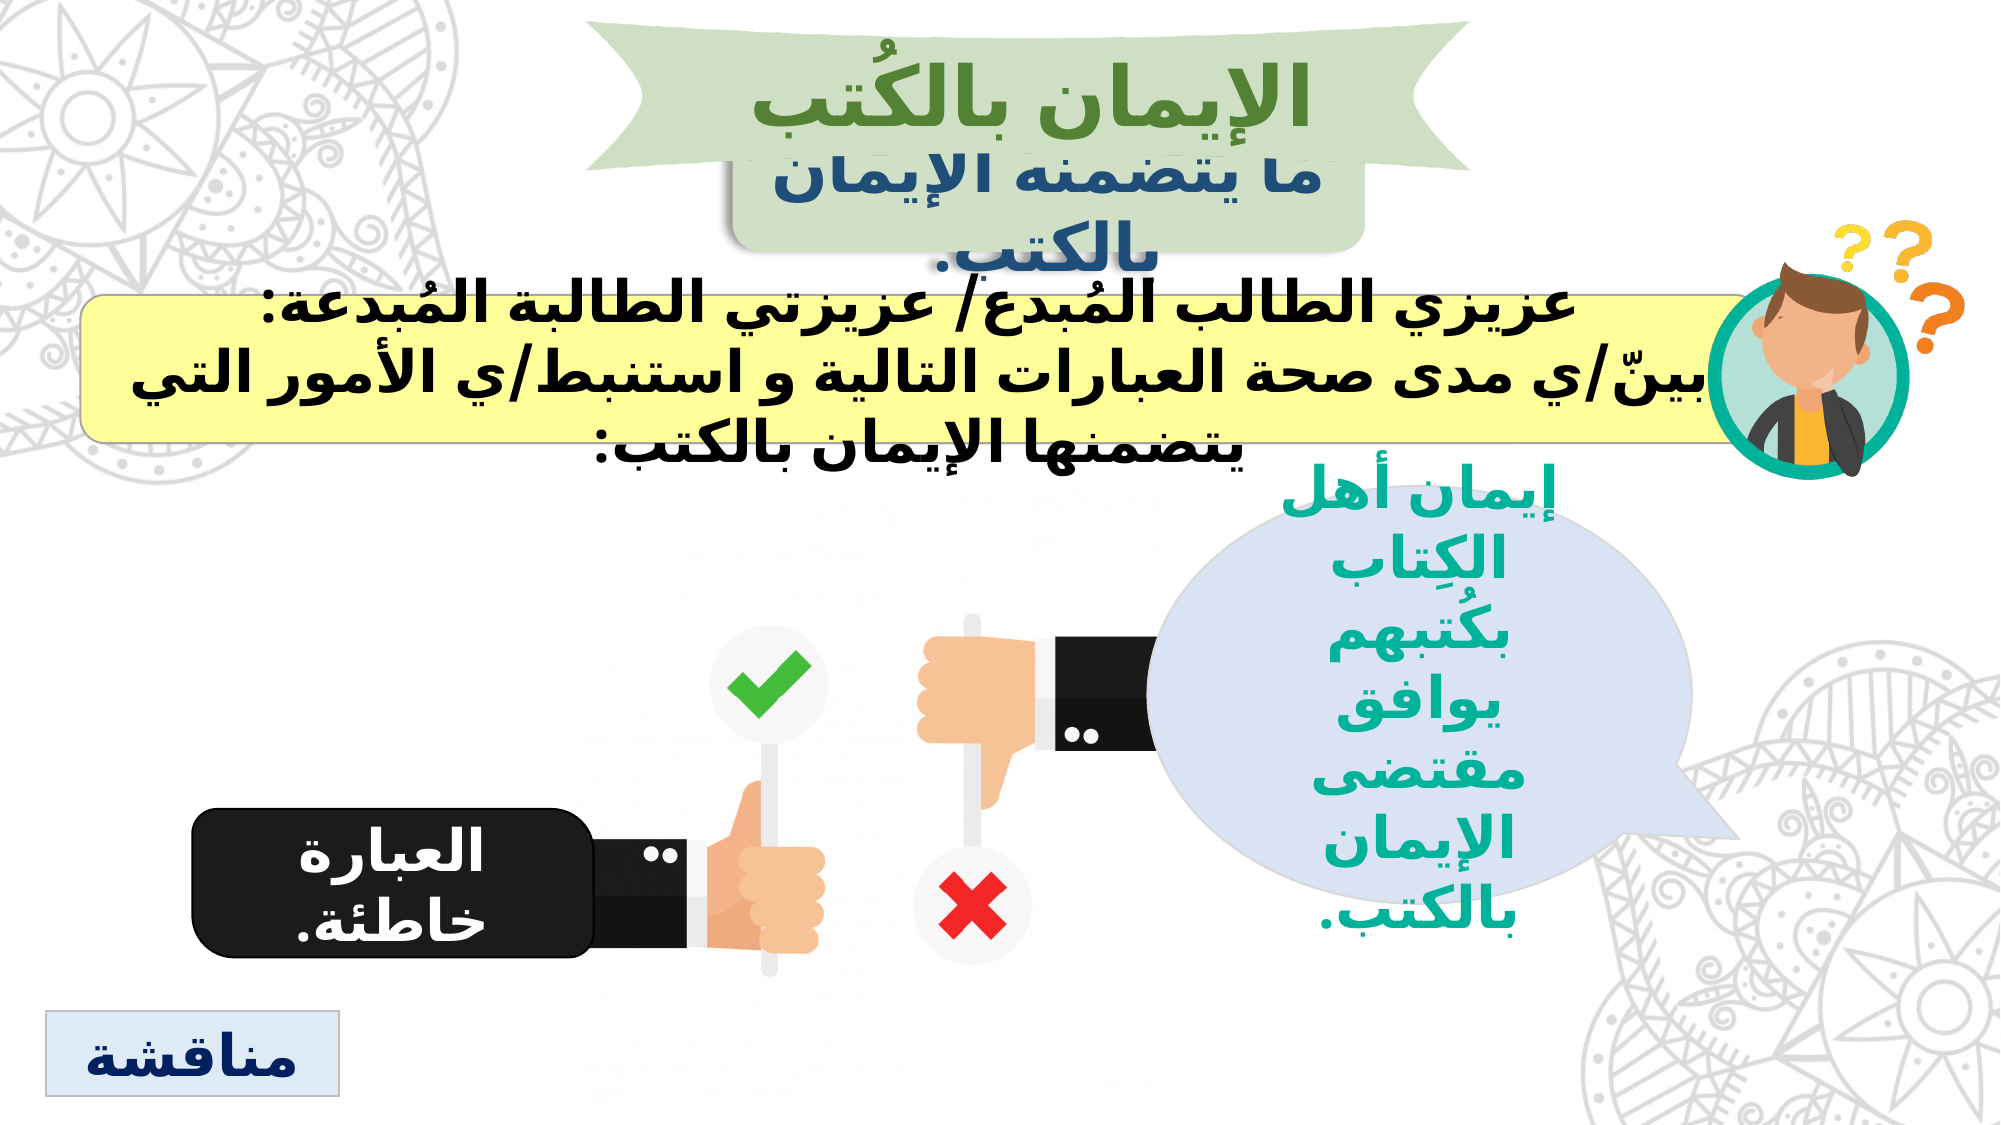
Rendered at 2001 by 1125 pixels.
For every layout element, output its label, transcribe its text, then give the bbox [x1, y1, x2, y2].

text_box مناقشة [45, 1010, 340, 1097]
text_box العبارة خاطئة. [191, 807, 569, 959]
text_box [1691, 207, 1977, 490]
picture [0, 0, 2001, 1125]
text_box ما يتضمنه الإيمان بالكتب. [731, 214, 1367, 254]
text_box عزيزي الطالب المُبدع/ عزيزتي الطالبة المُبدعة: بينّ/ي مدى صحة العبارات التالية و استنبط/ي الأمور التي يتضمنها الإيمان بالكتب: [79, 293, 1691, 445]
text_box إيمان أهل الكِتاب بكُتبهم يوافق مقتضى الإيمان بالكتب. [1166, 484, 1742, 905]
